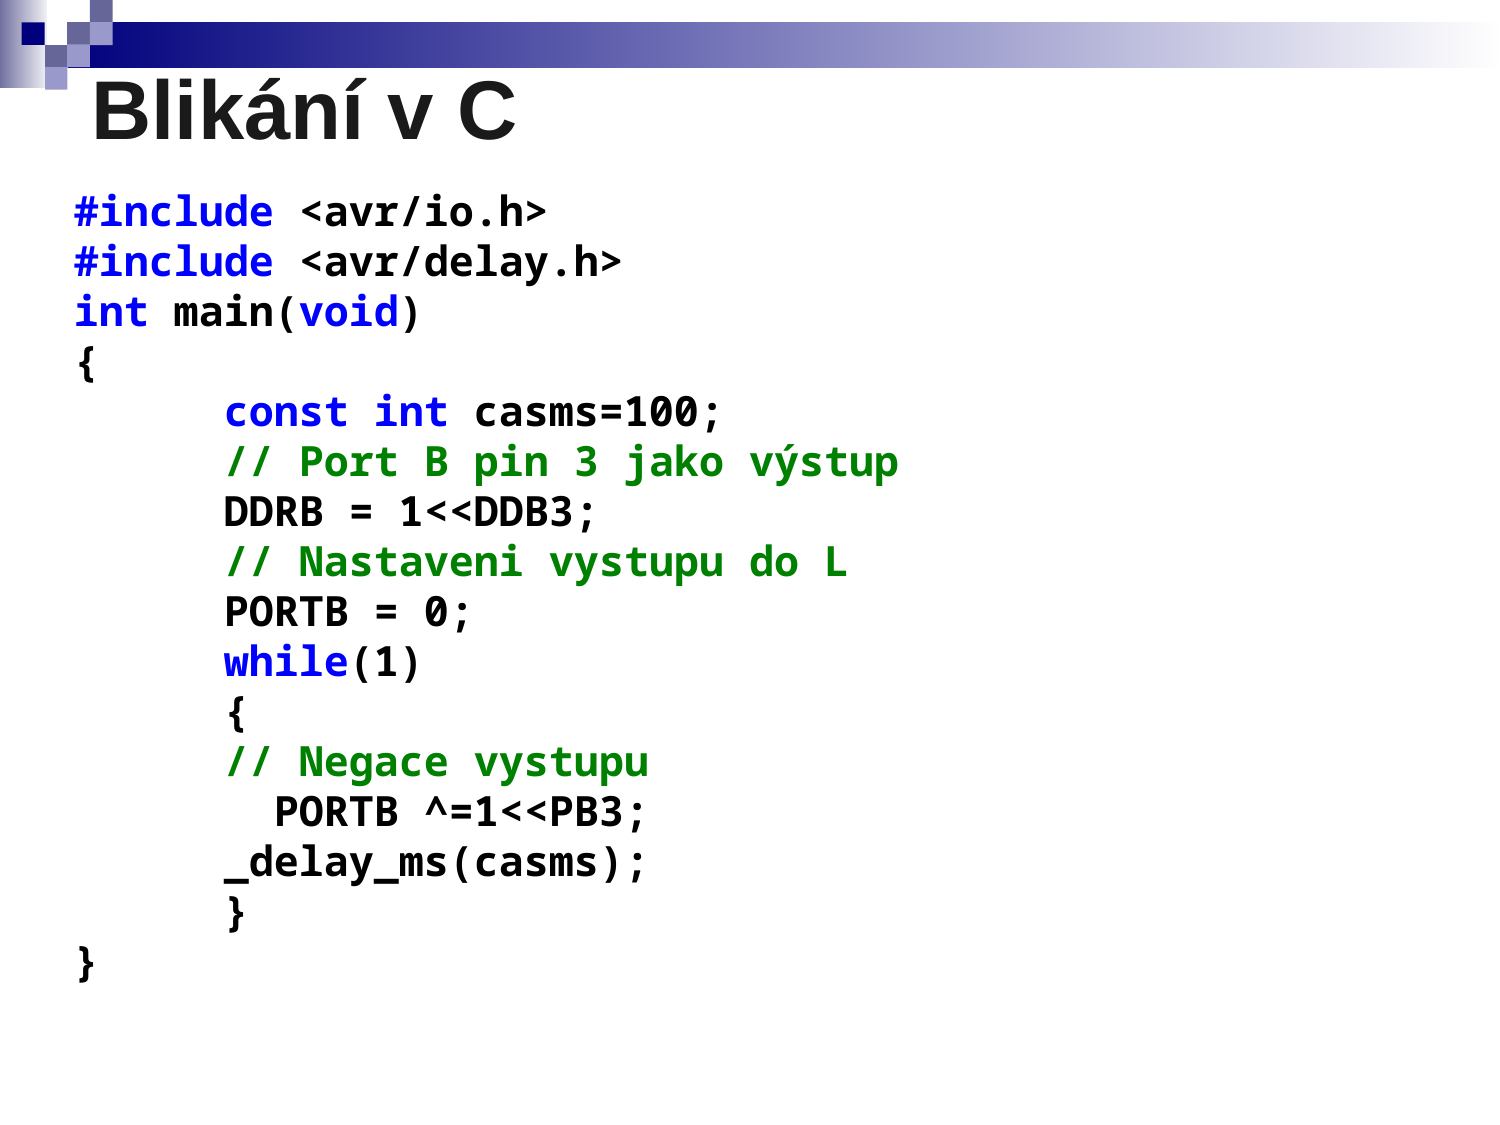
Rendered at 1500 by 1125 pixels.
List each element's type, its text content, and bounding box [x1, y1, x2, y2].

title Blikání v C [76, 46, 1407, 166]
text_box #include <avr/io.h> #include <avr/delay.h> int main(void) { const int casms=100; // Port B pin 3 jako výstup DDRB = 1<<DDB3; // Nastaveni vystupu do L PORTB = 0; while(1) { // Negace vystupu PORTB ^=1<<PB3; _delay_ms(casms); } } [58, 177, 1500, 993]
